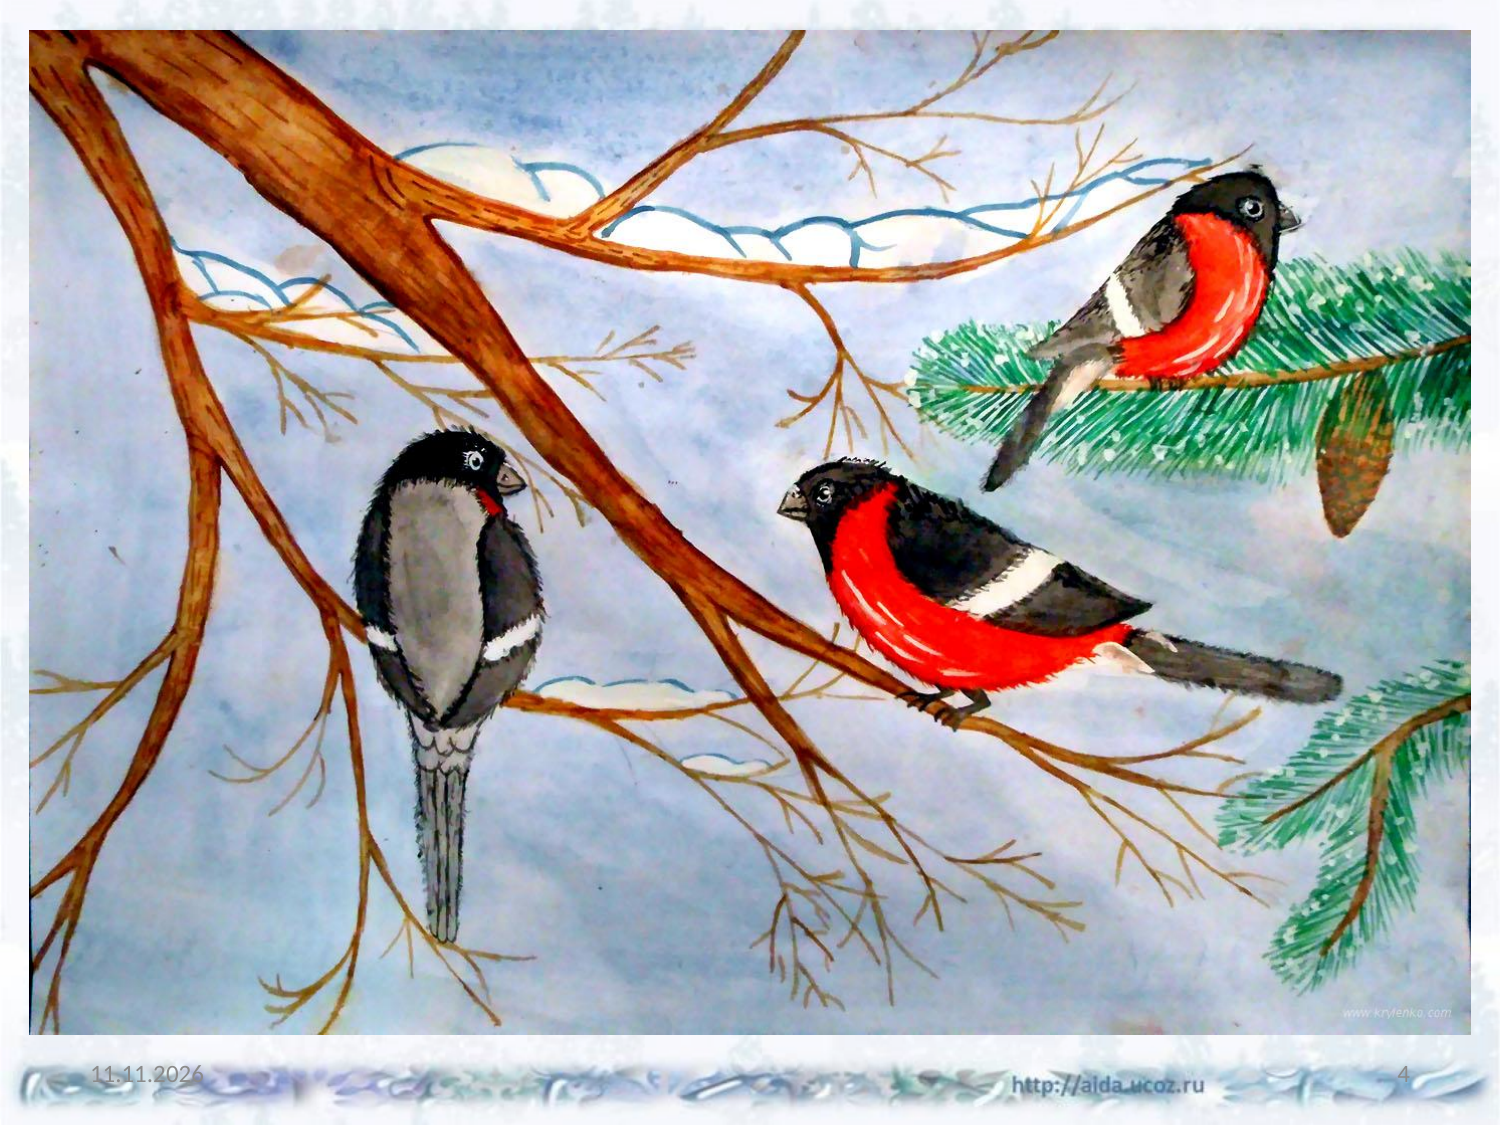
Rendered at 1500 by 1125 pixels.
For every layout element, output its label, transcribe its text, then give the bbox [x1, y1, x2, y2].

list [29, 30, 1471, 1036]
slide_number 4 [1074, 1042, 1425, 1103]
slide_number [75, 1042, 425, 1103]
